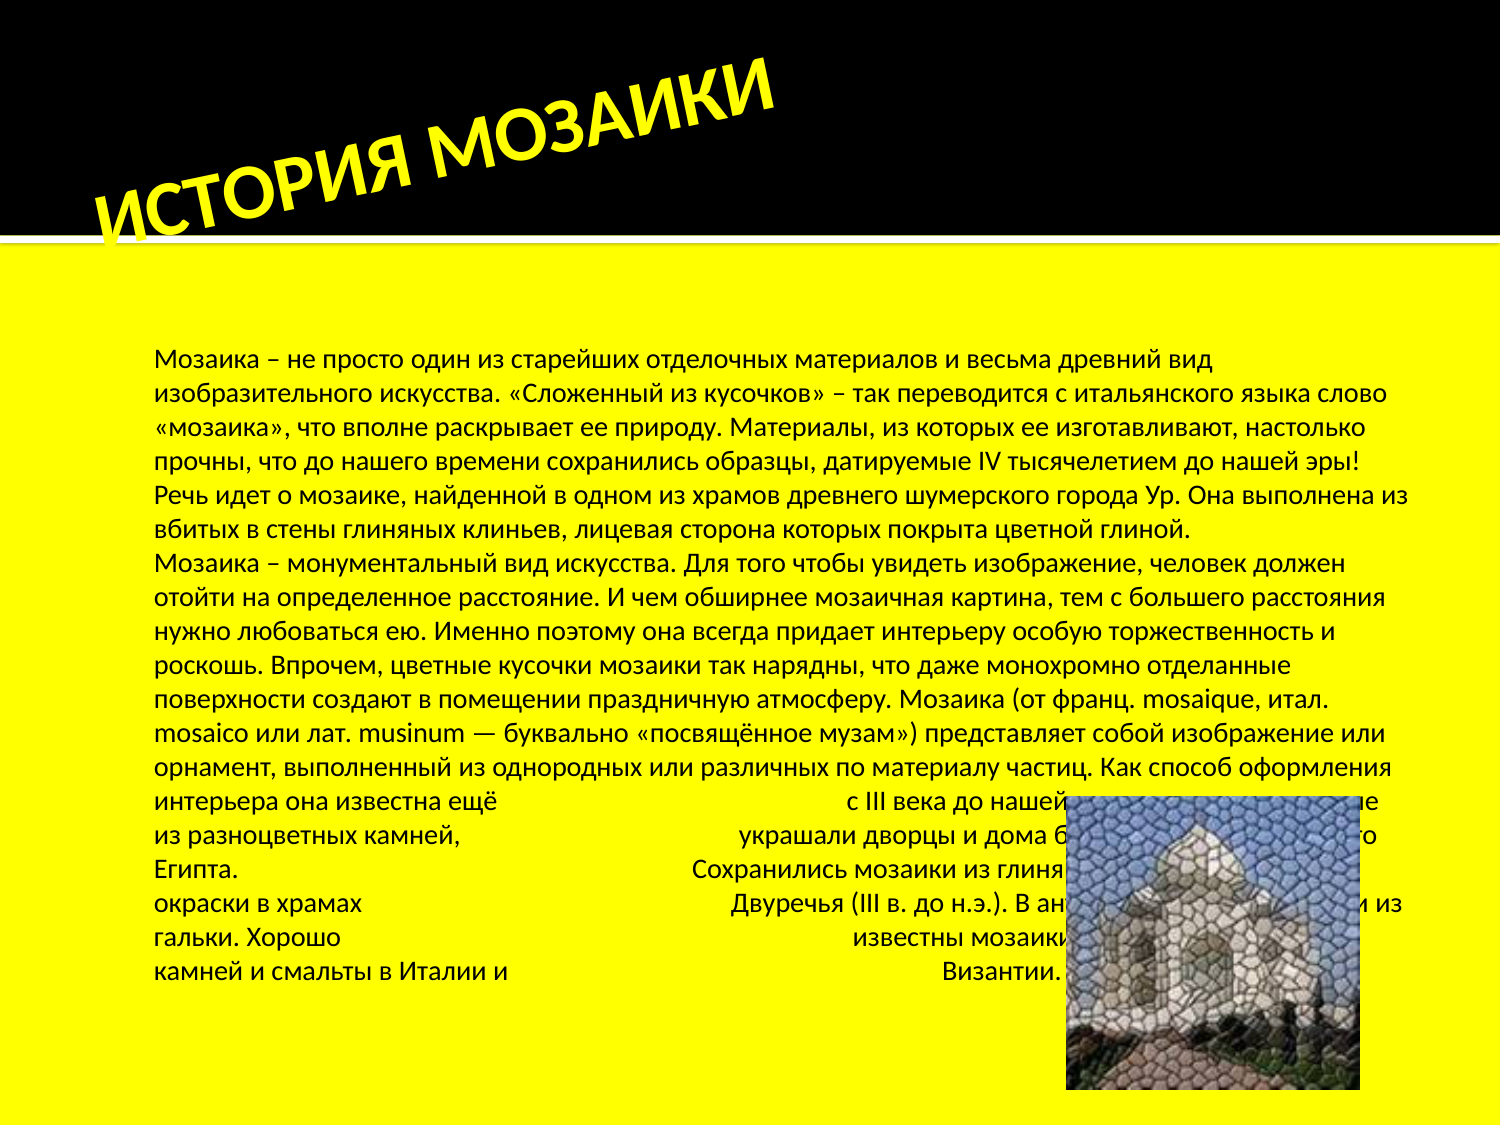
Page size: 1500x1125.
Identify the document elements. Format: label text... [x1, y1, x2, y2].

title ИСТОРИЯ МОЗАИКИ [68, 0, 1432, 291]
list Мозаика – не просто один из старейших отделочных материалов и весьма древний вид изобразительного искусства. «Сложенный из кусочков» – так переводится с итальянского языка слово «мозаика», что вполне раскрывает ее природу. Материалы, из которых ее изготавливают, настолько прочны, что до нашего времени сохранились образцы, датируемые IV тысячелетием до нашей эры! Речь идет о мозаике, найденной в одном из храмов древнего шумерского города Ур. Она выполнена из вбитых в стены глиняных клиньев, лицевая сторона которых покрыта цветной глиной. Мозаика – монументальный вид искусства. Для того чтобы увидеть изображение, человек должен отойти на определенное расстояние. И чем обширнее мозаичная картина, тем с большего расстояния нужно любоваться ею. Именно поэтому она всегда придает интерьеру особую торжественность и роскошь. Впрочем, цветные кусочки мозаики так нарядны, что даже монохромно отделанные поверхности создают в помещении праздничную атмосферу. Мозаика (от франц. mosaique, итал. mosaico или лат. musinum — буквально «посвящённое музам») представляет собой изображение или орнамент, выполненный из однородных или различных по материалу частиц. Как способ оформления интерьера она известна ещё с III века до нашей эры: панно, выложенные из разноцветных камней, украшали дворцы и дома богатых горожан Древнего Египта. Сохранились мозаики из глиняных кружков различной окраски в храмах Двуречья (III в. до н.э.). В античной Греции её делали из гальки. Хорошо известны мозаики из полудрагоценных камней и смальты в Италии и Византии. [75, 291, 1425, 1050]
picture [1066, 796, 1360, 1090]
